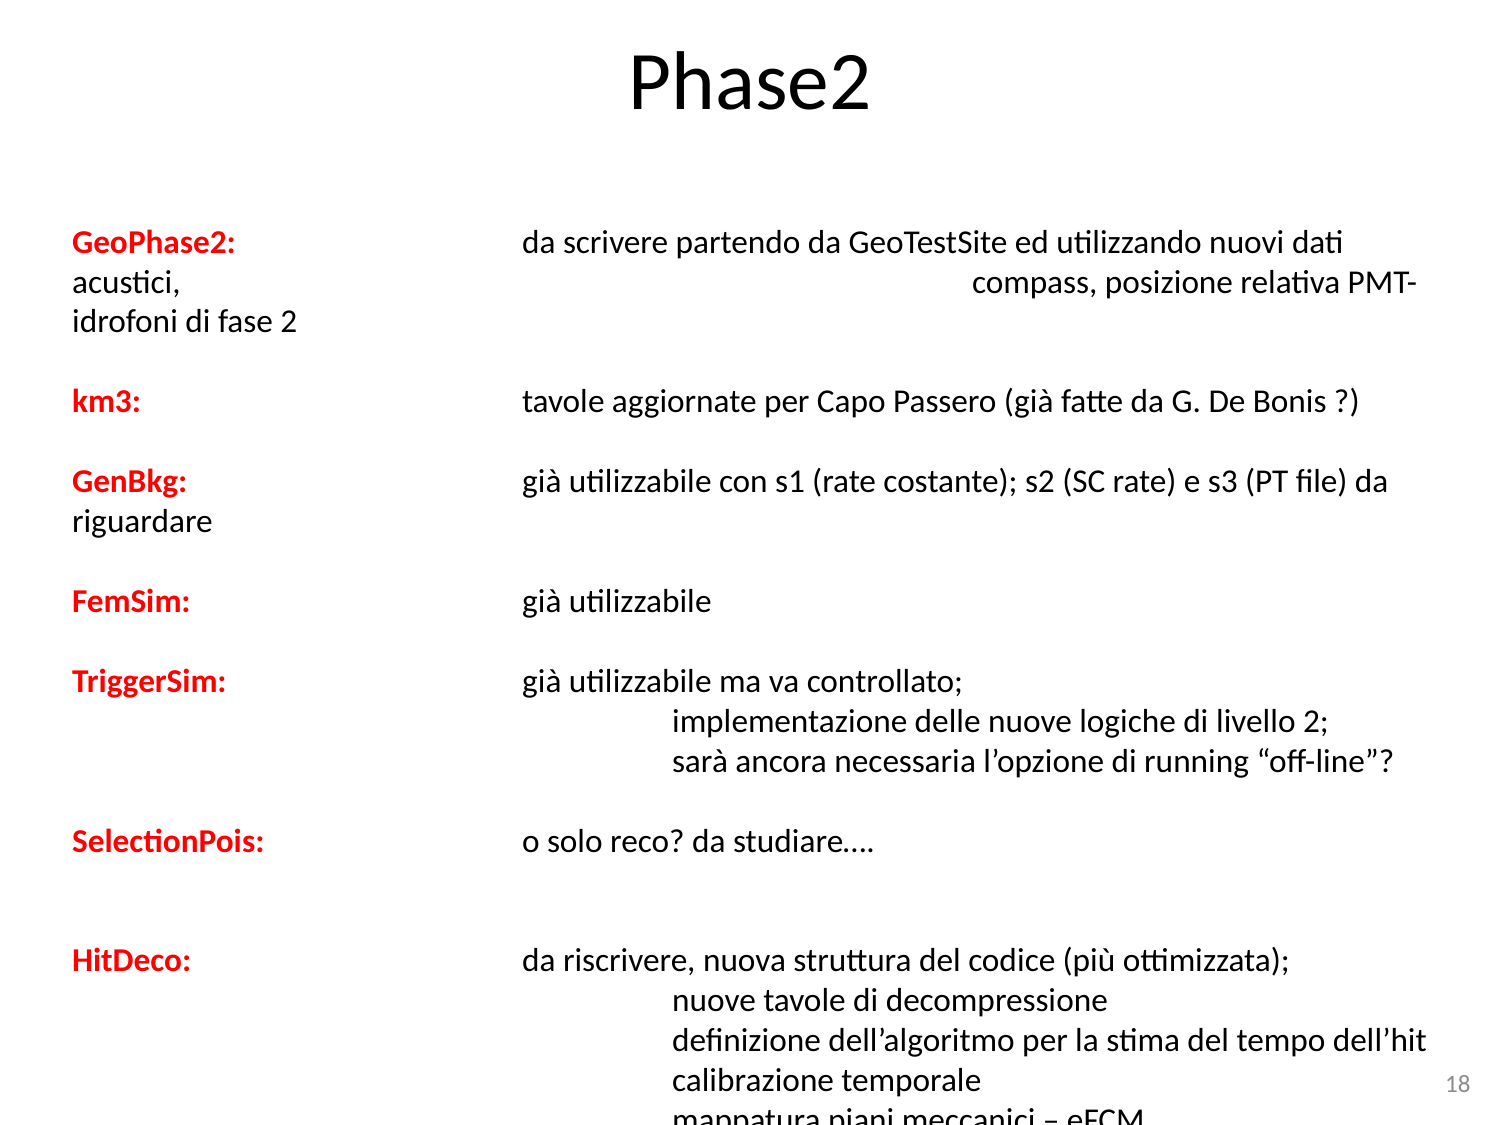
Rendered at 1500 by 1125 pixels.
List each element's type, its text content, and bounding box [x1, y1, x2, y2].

text_box Phase2 [74, 21, 1425, 131]
slide_number 18 [1135, 1052, 1486, 1113]
text_box GeoPhase2: da scrivere partendo da GeoTestSite ed utilizzando nuovi dati acustici, compass, posizione relativa PMT-idrofoni di fase 2 km3: tavole aggiornate per Capo Passero (già fatte da G. De Bonis ?) GenBkg: già utilizzabile con s1 (rate costante); s2 (SC rate) e s3 (PT file) da riguardare FemSim: già utilizzabile TriggerSim: già utilizzabile ma va controllato; implementazione delle nuove logiche di livello 2; sarà ancora necessaria l’opzione di running “off-line”? SelectionPois: o solo reco? da studiare…. HitDeco: da riscrivere, nuova struttura del codice (più ottimizzata); nuove tavole di decompressione definizione dell’algoritmo per la stima del tempo dell’hit calibrazione temporale mappatura piani meccanici – eFCM [57, 212, 1455, 1125]
